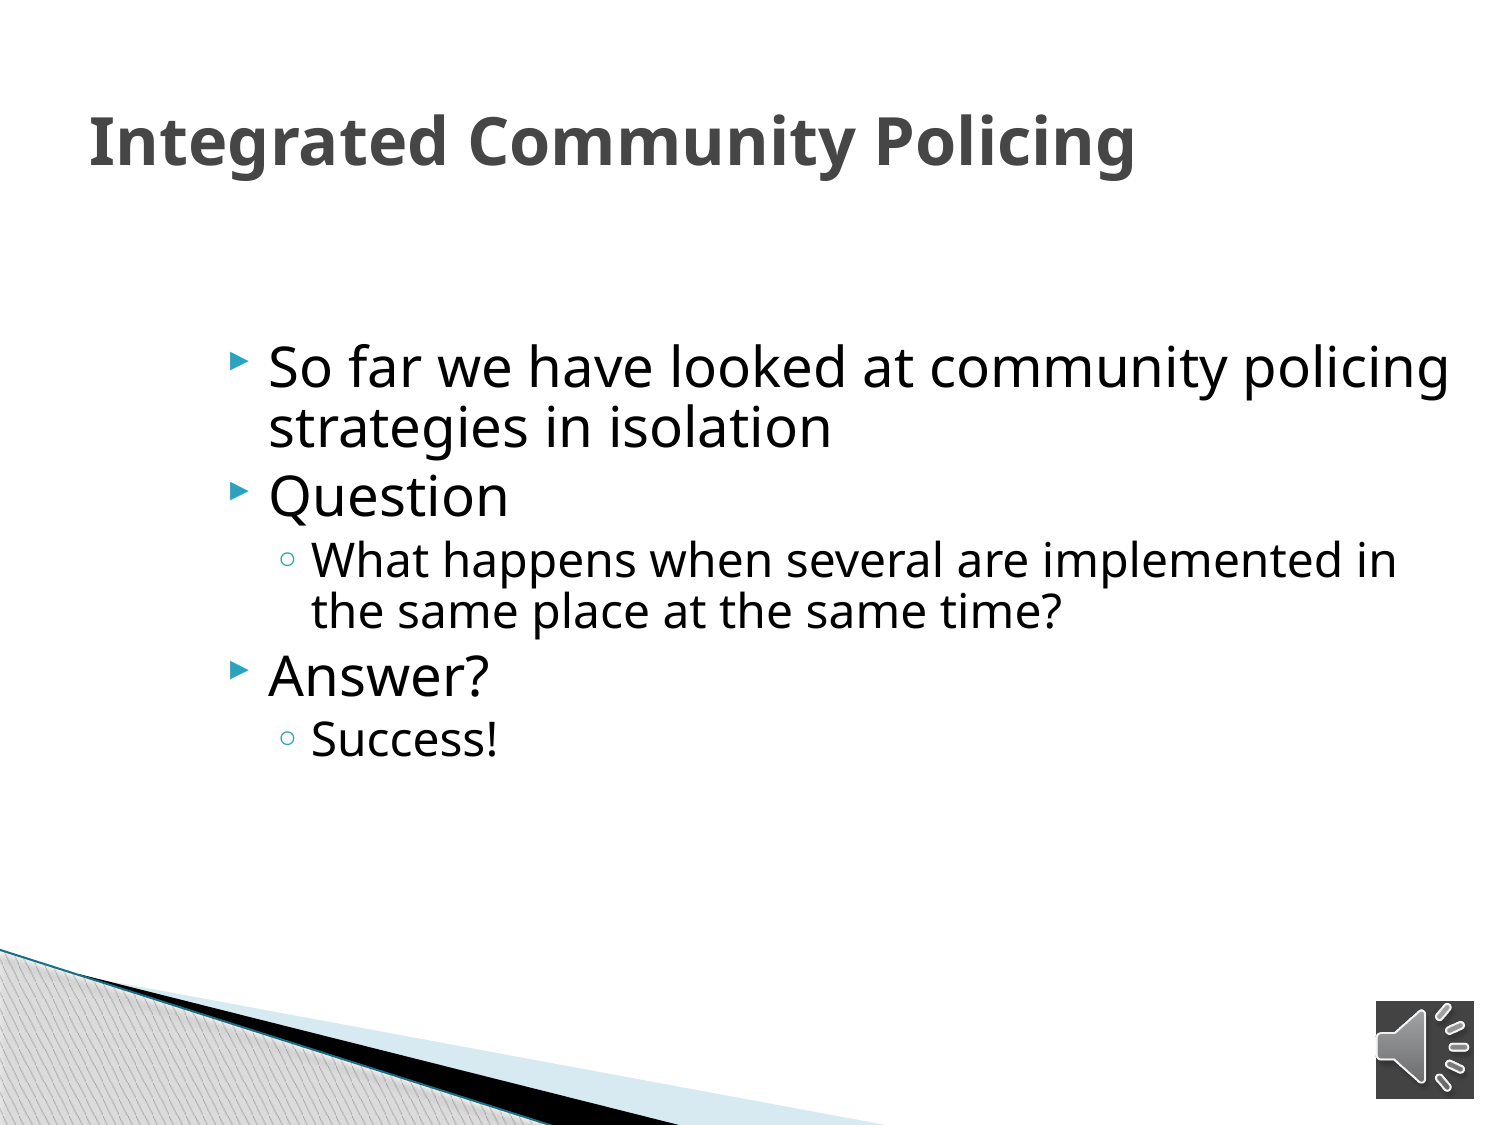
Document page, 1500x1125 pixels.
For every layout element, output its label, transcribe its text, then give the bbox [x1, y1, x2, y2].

title Integrated Community Policing [75, 45, 1425, 233]
list So far we have looked at community policing strategies in isolation Question What happens when several are implemented in the same place at the same time? Answer? Success! [193, 331, 1469, 975]
picture [1374, 999, 1476, 1101]
